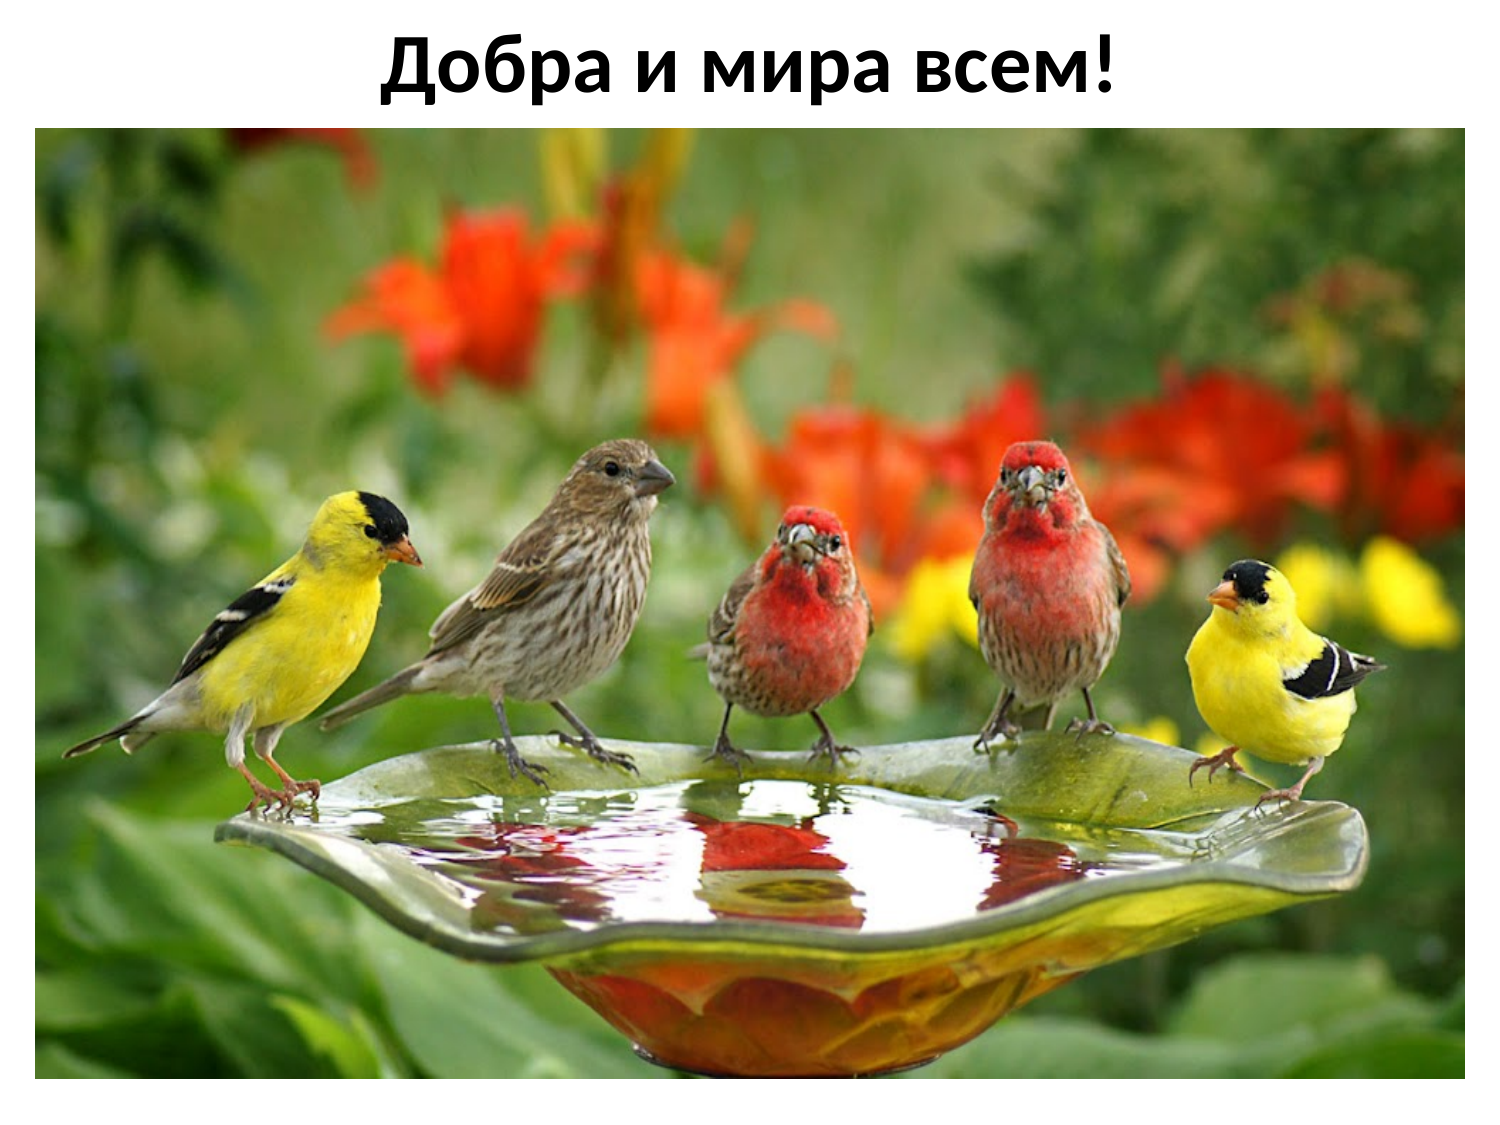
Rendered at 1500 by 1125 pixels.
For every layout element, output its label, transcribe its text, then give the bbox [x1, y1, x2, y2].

title Добра и мира всем! [75, 0, 1425, 118]
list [34, 128, 1466, 1079]
